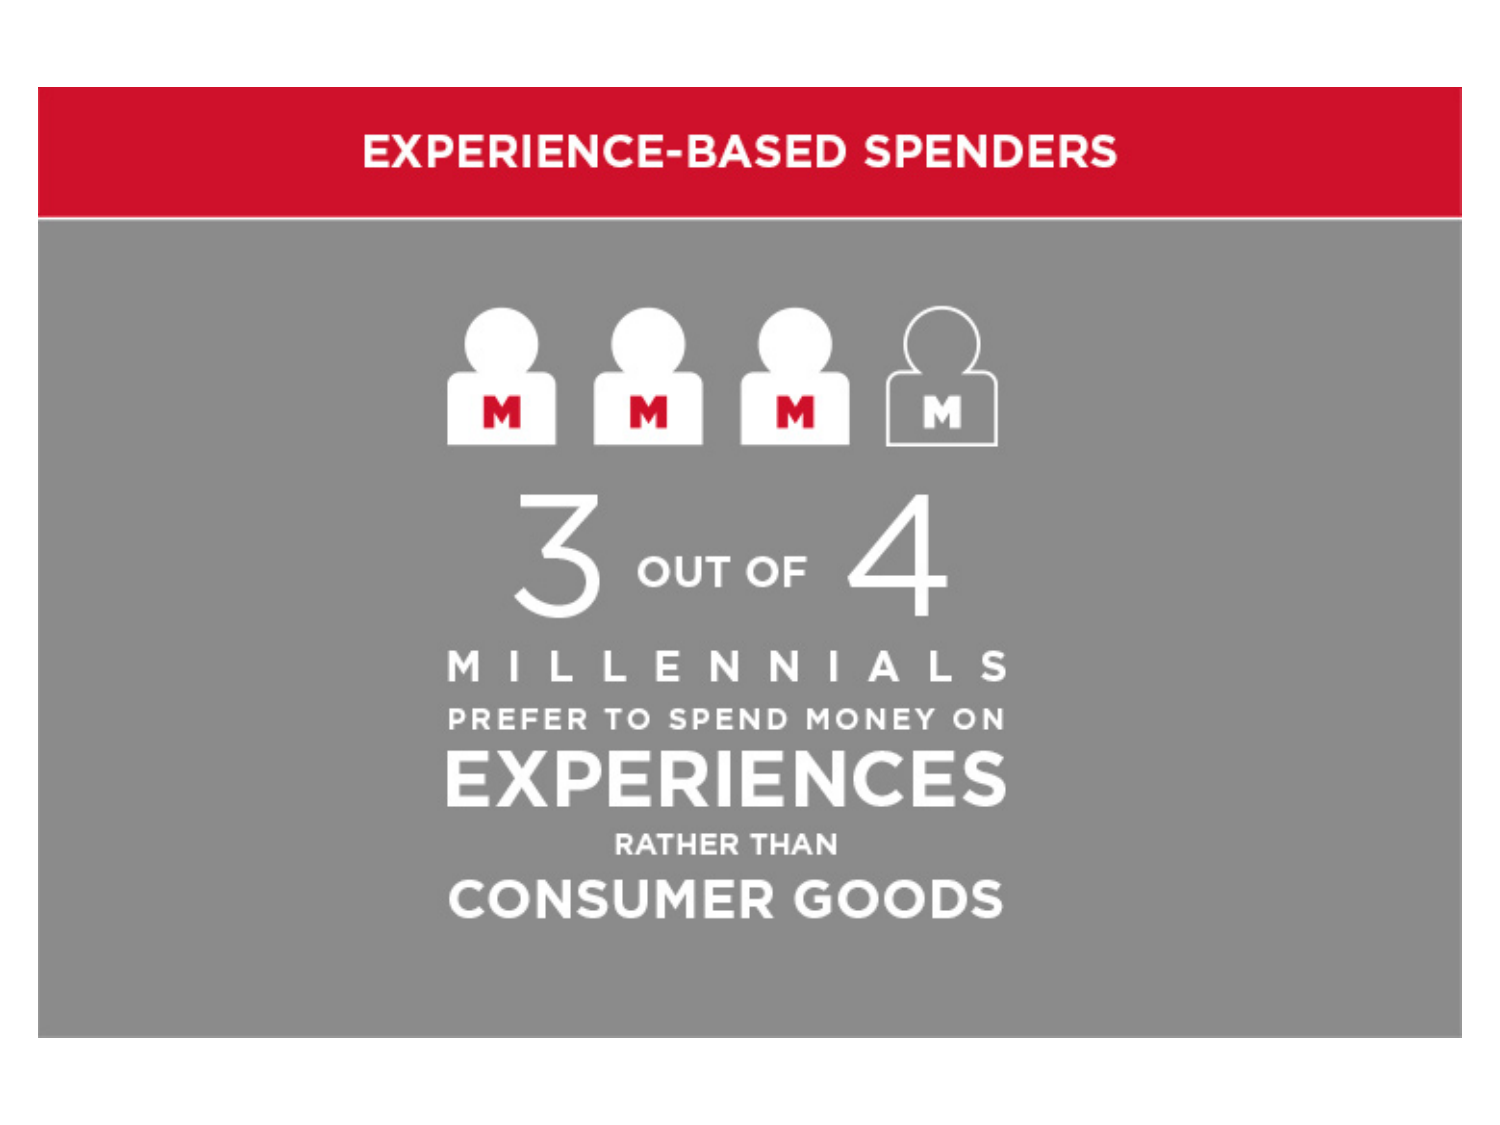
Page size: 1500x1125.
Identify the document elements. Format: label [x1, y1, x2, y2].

picture [38, 87, 1462, 1038]
